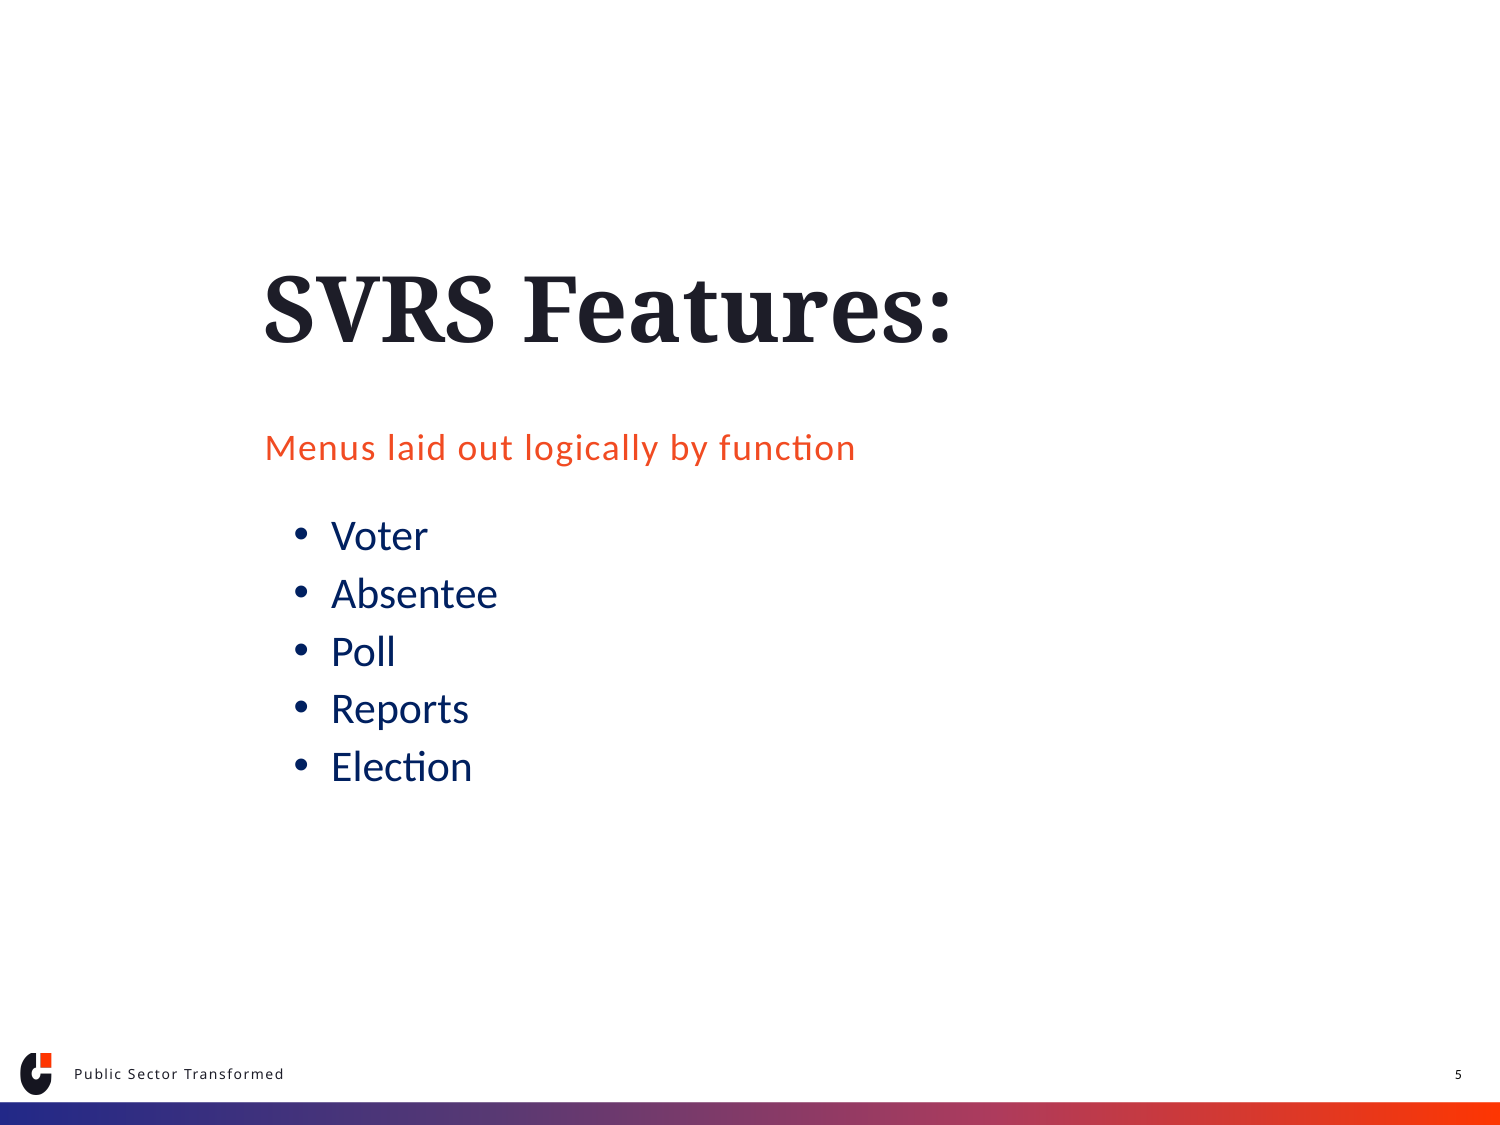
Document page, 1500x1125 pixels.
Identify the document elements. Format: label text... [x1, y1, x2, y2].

picture [0, 0, 1500, 1125]
title SVRS Features: [248, 152, 1348, 371]
subtitle Menus laid out logically by function [249, 420, 954, 506]
list Voter Absentee Poll Reports Election [203, 505, 667, 848]
